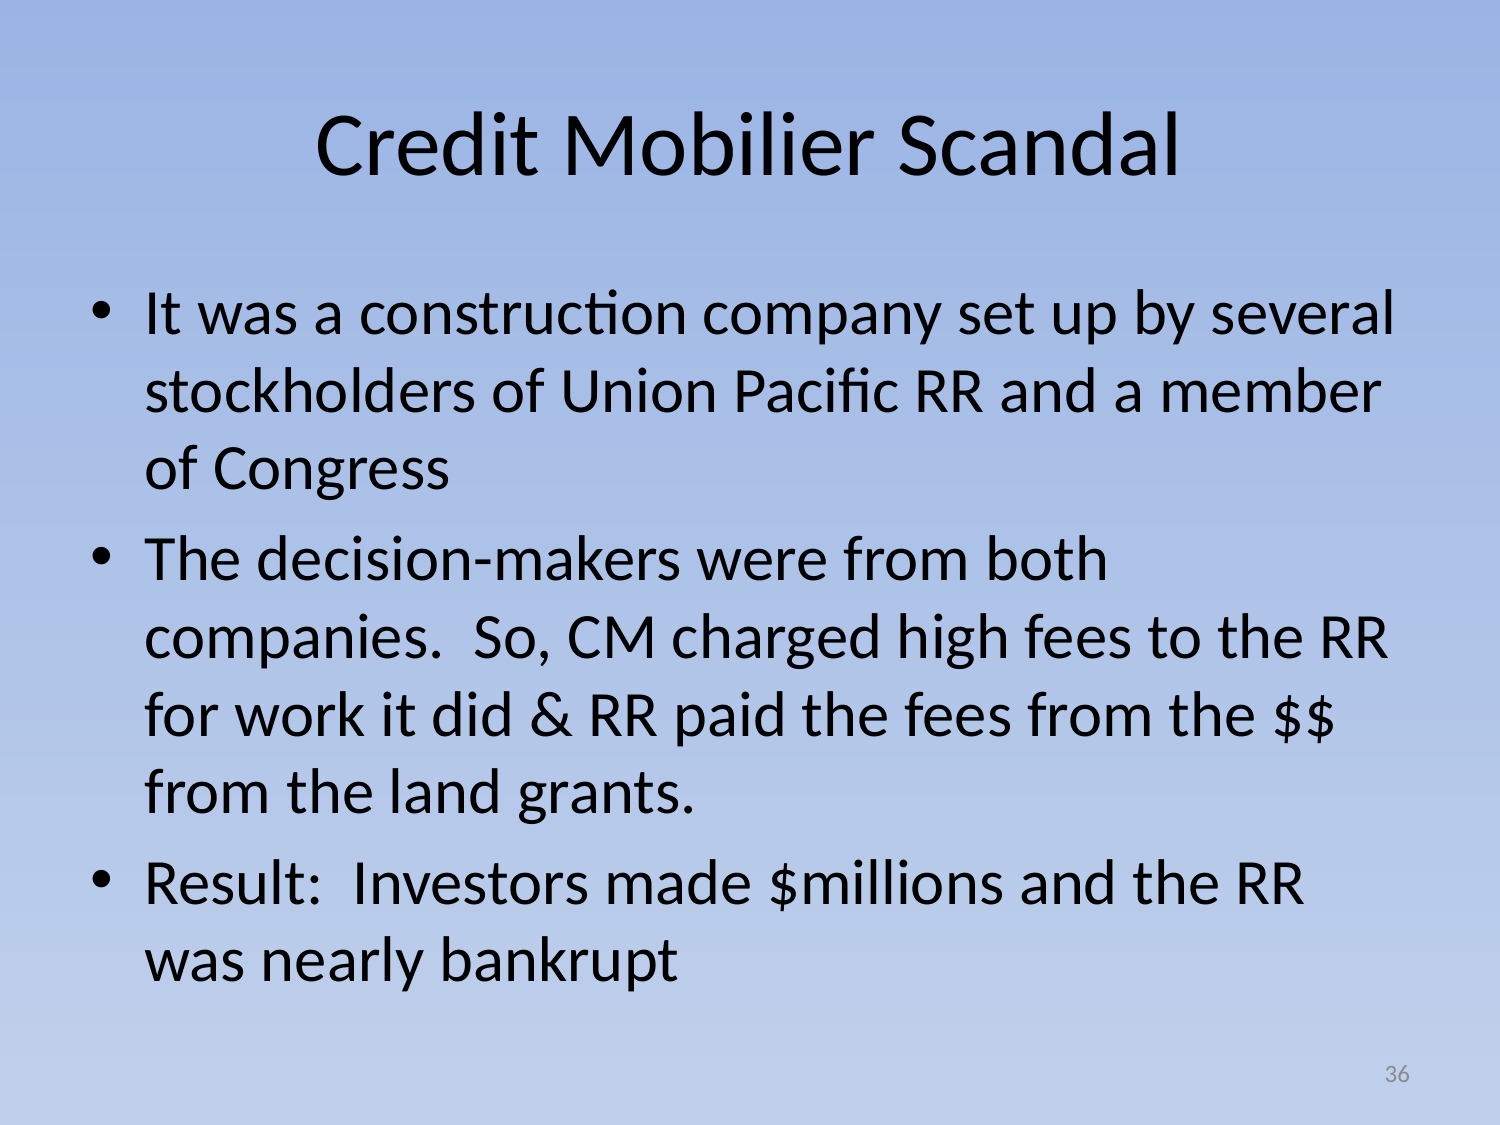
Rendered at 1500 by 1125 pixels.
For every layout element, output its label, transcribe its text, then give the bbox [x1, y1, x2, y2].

list It was a construction company set up by several stockholders of Union Pacific RR and a member of Congress The decision-makers were from both companies. So, CM charged high fees to the RR for work it did & RR paid the fees from the $$ from the land grants. Result: Investors made $millions and the RR was nearly bankrupt [75, 262, 1425, 1005]
slide_number 36 [1074, 1042, 1425, 1103]
title Credit Mobilier Scandal [75, 45, 1425, 233]
